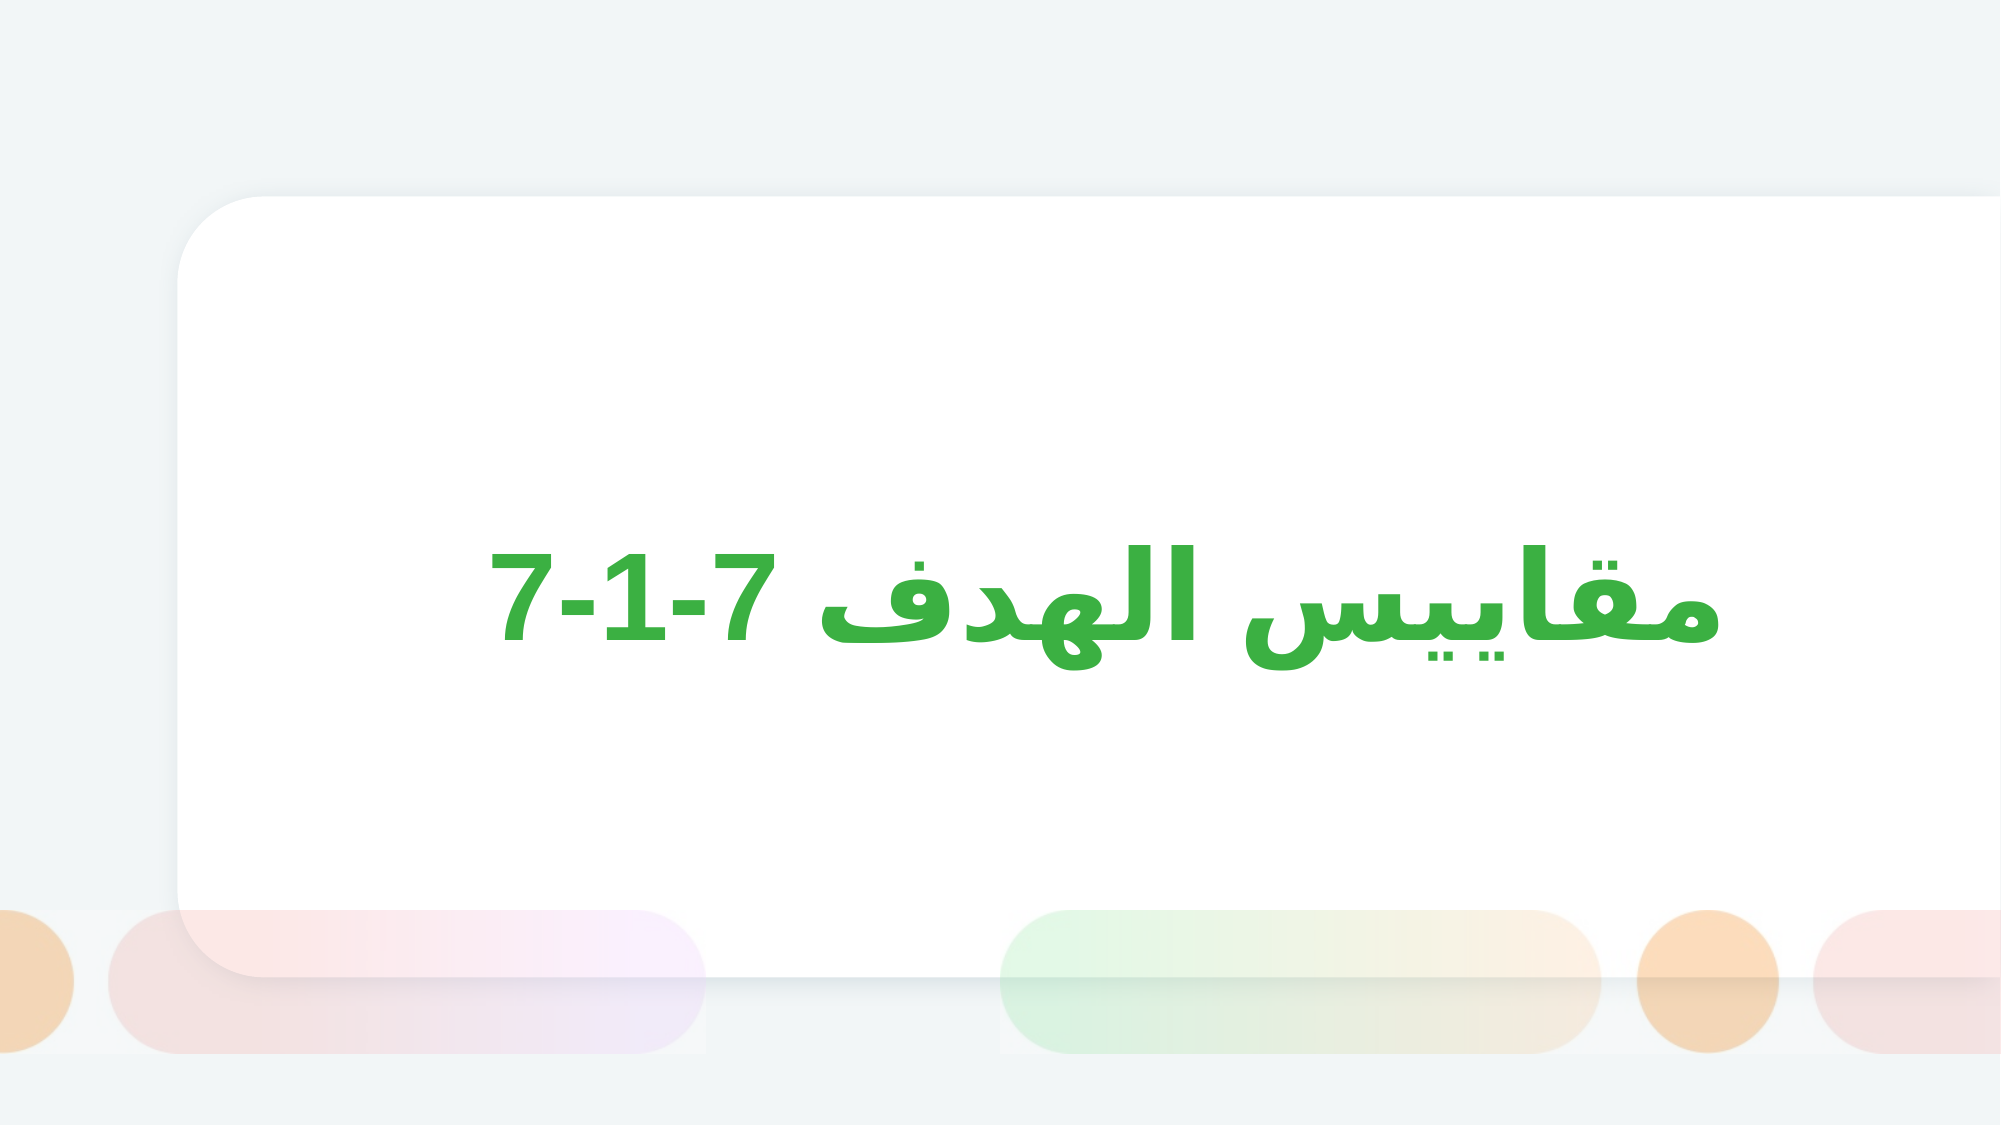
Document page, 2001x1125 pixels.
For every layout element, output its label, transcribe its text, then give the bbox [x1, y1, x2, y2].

title مقاييس الهدف 7-1-7 [136, 313, 1729, 666]
